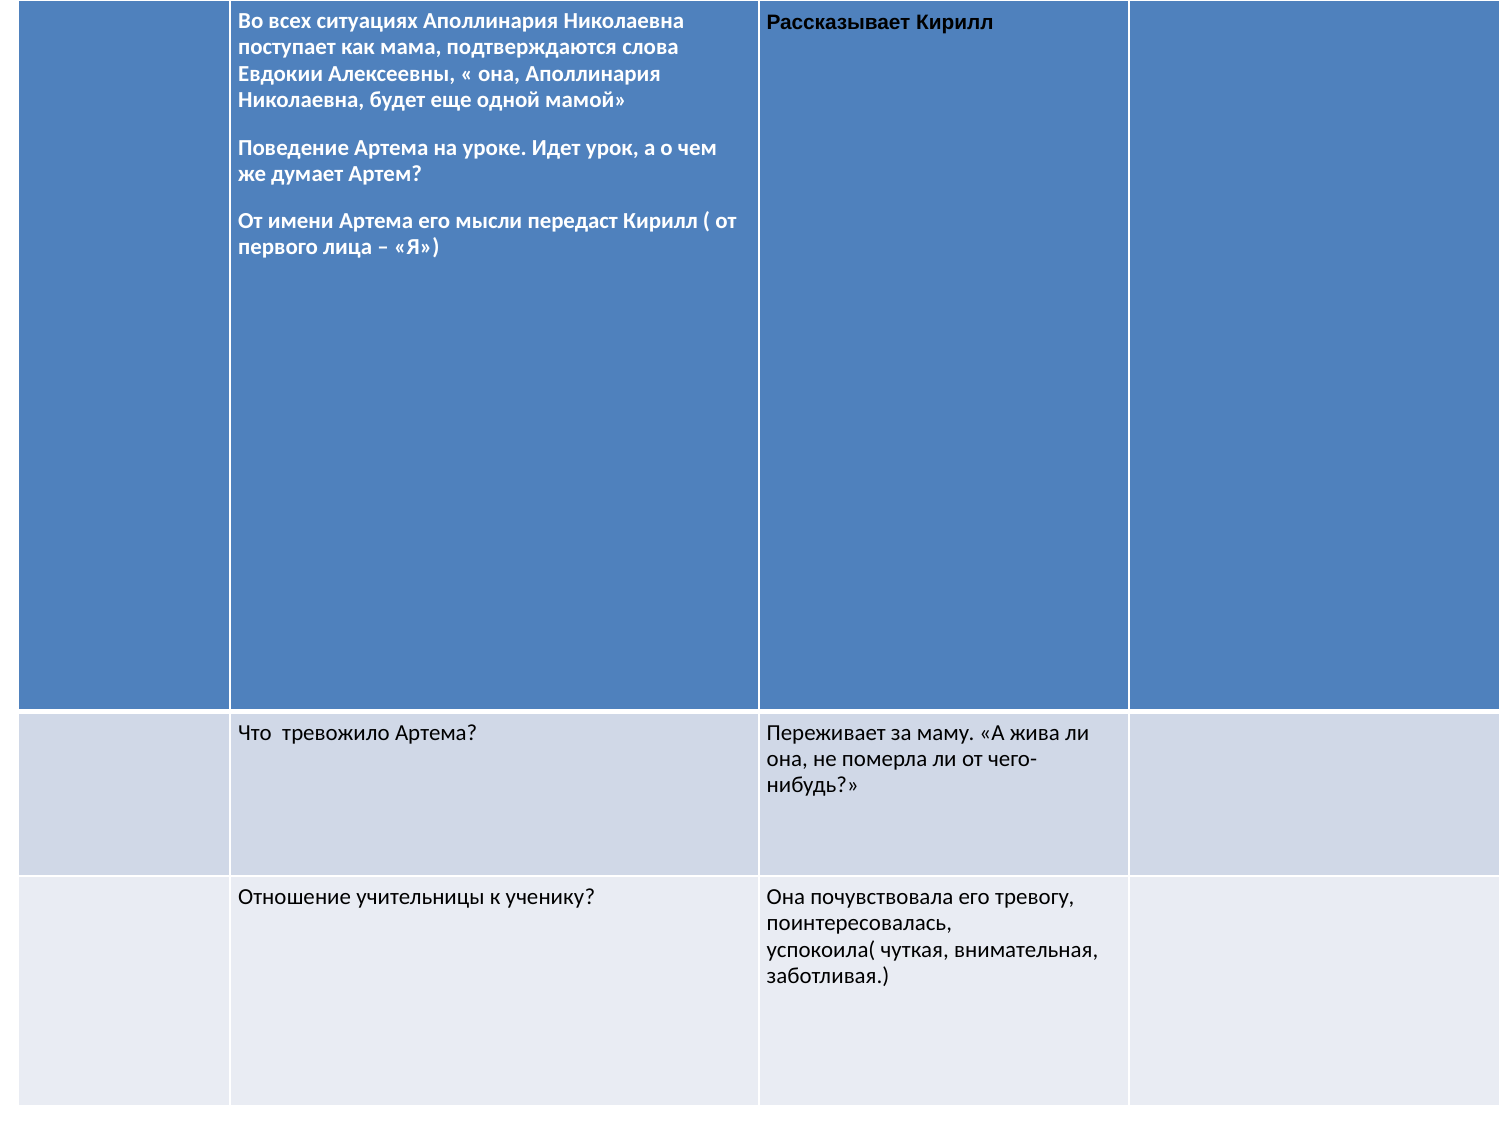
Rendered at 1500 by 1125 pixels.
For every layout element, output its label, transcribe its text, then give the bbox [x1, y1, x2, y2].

table_cell [19, 877, 229, 1105]
table_header [19, 1, 229, 709]
table_cell [1130, 714, 1499, 875]
table_header Во всех ситуациях Аполлинария Николаевна поступает как мама, подтверждаются слова Евдокии Алексеевны, « она, Аполлинария Николаевна, будет еще одной мамой» Поведение Артема на уроке. Идет урок, а о чем же думает Артем? От имени Артема его мысли передаст Кирилл ( от первого лица – «Я») [231, 1, 758, 709]
table_header Рассказывает Кирилл [760, 1, 1128, 709]
table_cell Что тревожило Артема? [231, 714, 758, 875]
table_header [1130, 1, 1499, 709]
table_cell Отношение учительницы к ученику? [231, 877, 758, 1105]
table_cell [1130, 877, 1499, 1105]
table_cell Она почувствовала его тревогу, поинтересовалась, успокоила( чуткая, внимательная, заботливая.) [760, 877, 1128, 1105]
table_cell Переживает за маму. «А жива ли она, не померла ли от чего-нибудь?» [760, 714, 1128, 875]
table_cell [19, 714, 229, 875]
